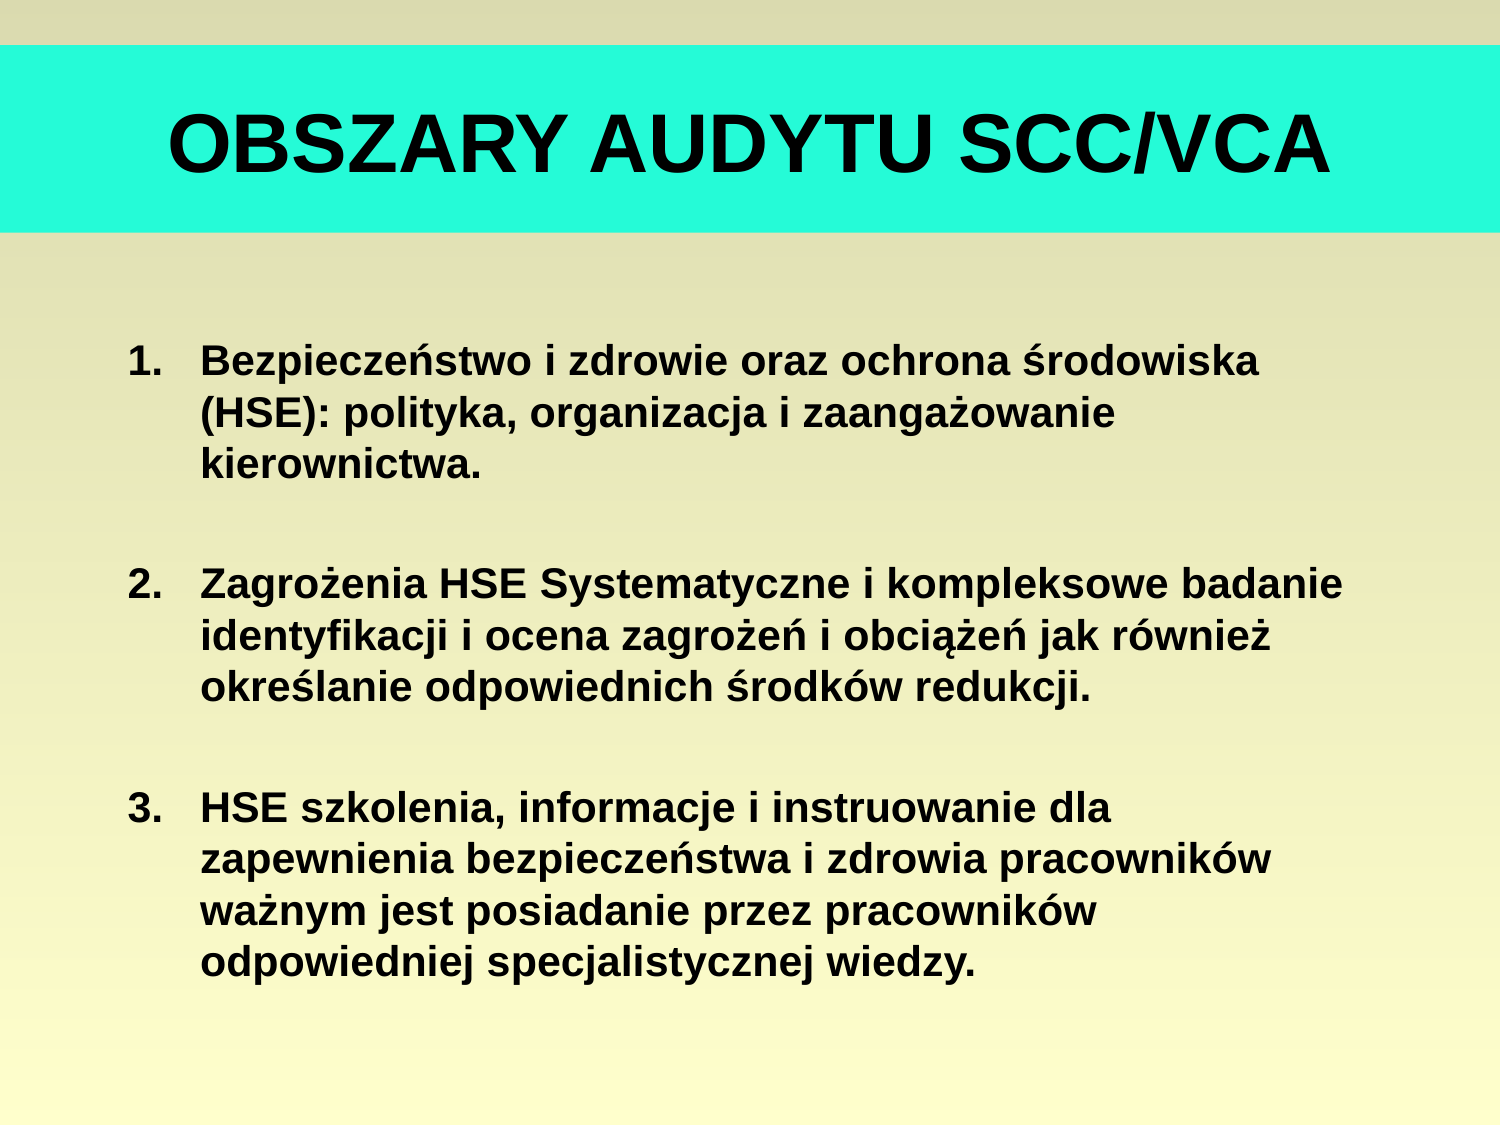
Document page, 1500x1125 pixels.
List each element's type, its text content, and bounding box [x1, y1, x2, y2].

list Bezpieczeństwo i zdrowie oraz ochrona środowiska (HSE): polityka, organizacja i zaangażowanie kierownictwa. Zagrożenia HSE Systematyczne i kompleksowe badanie identyfikacji i ocena zagrożeń i obciążeń jak również określanie odpowiednich środków redukcji. HSE szkolenia, informacje i instruowanie dla zapewnienia bezpieczeństwa i zdrowia pracowników ważnym jest posiadanie przez pracowników odpowiedniej specjalistycznej wiedzy. [112, 324, 1388, 1000]
title OBSZARY AUDYTU SCC/VCA [0, 45, 1500, 233]
